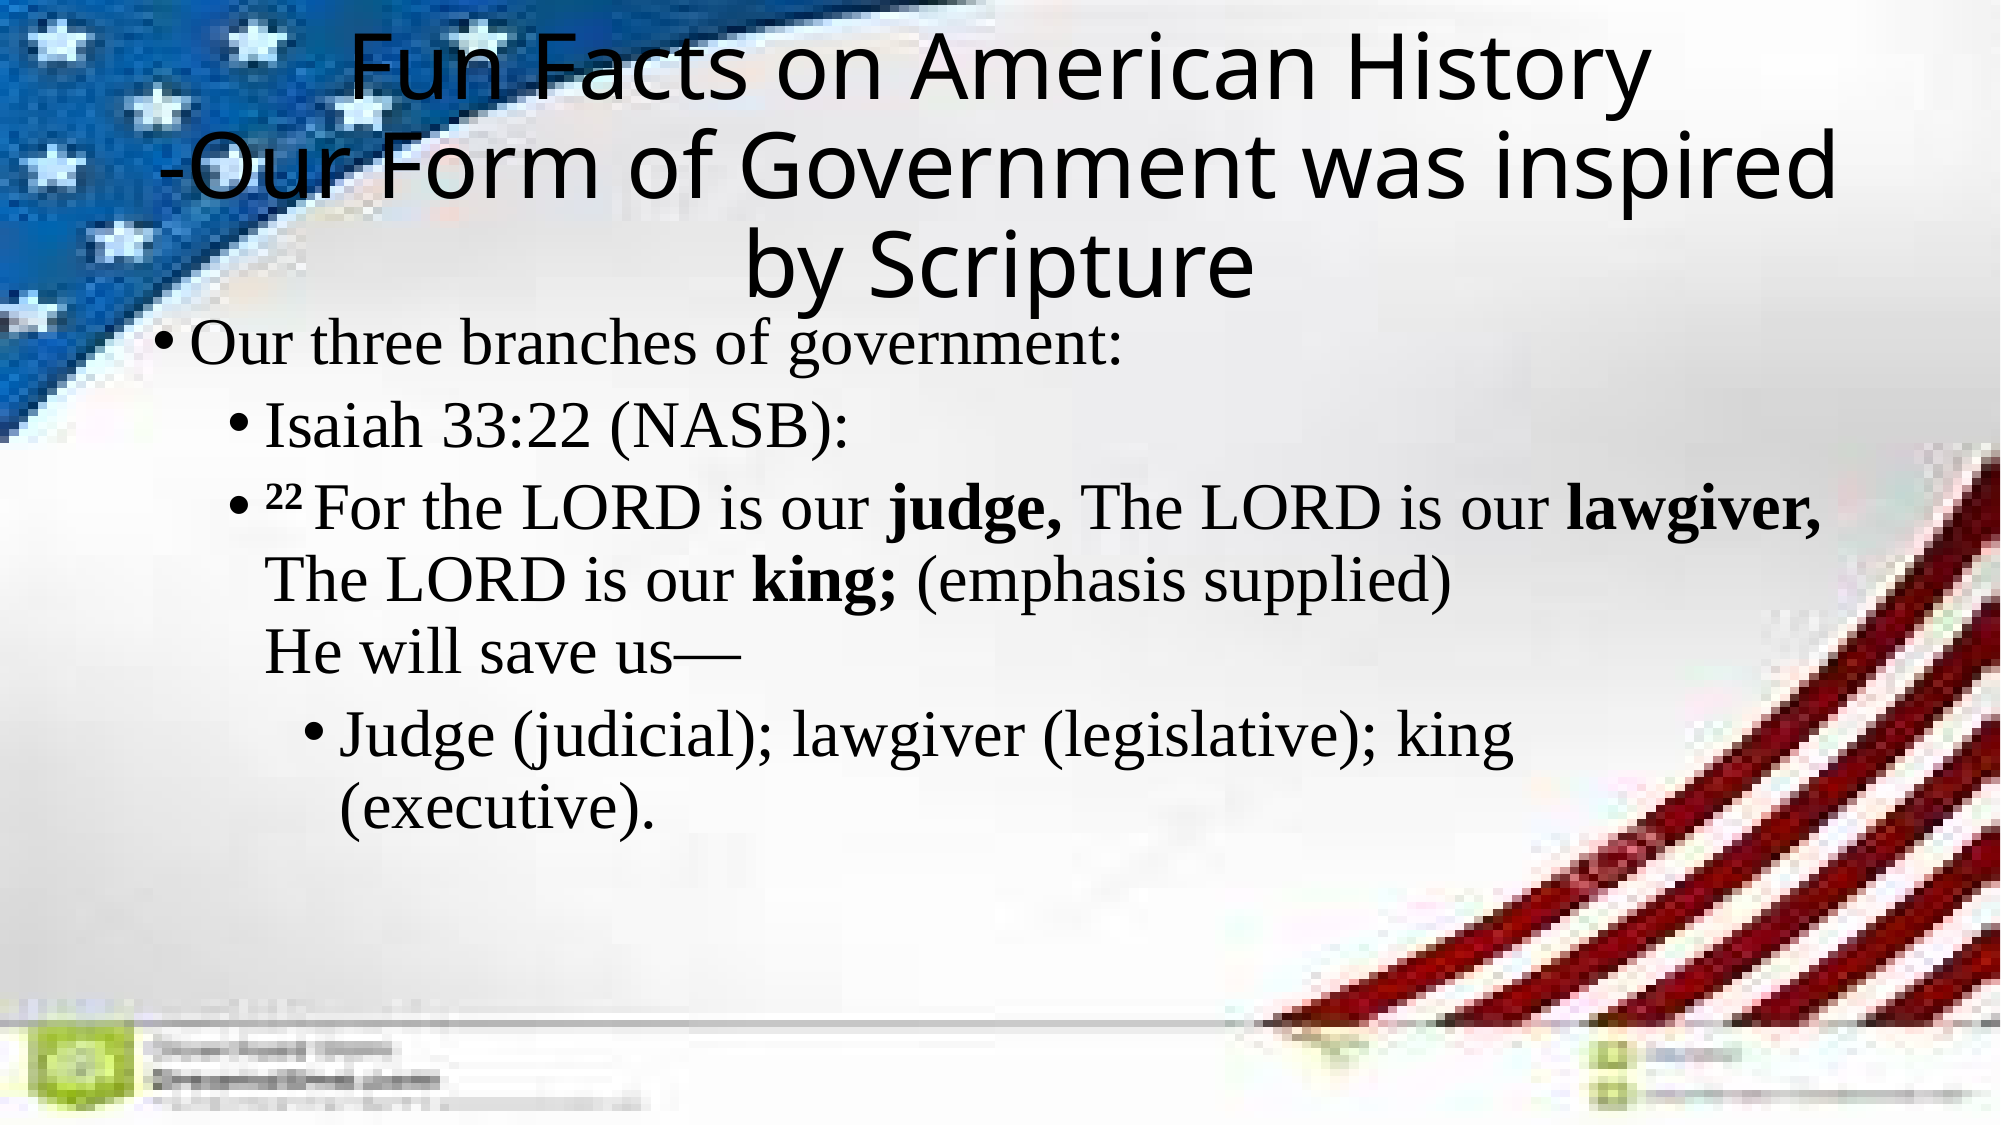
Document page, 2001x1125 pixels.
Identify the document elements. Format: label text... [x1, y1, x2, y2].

picture [0, 0, 2001, 1125]
list Our three branches of government: Isaiah 33:22 (NASB): 22 For the Lord is our judge, The Lord is our lawgiver, The Lord is our king; (emphasis supplied) He will save us— Judge (judicial); lawgiver (legislative); king (executive). [137, 299, 1863, 1014]
title Fun Facts on American History -Our Form of Government was inspired by Scripture [137, 59, 1863, 278]
